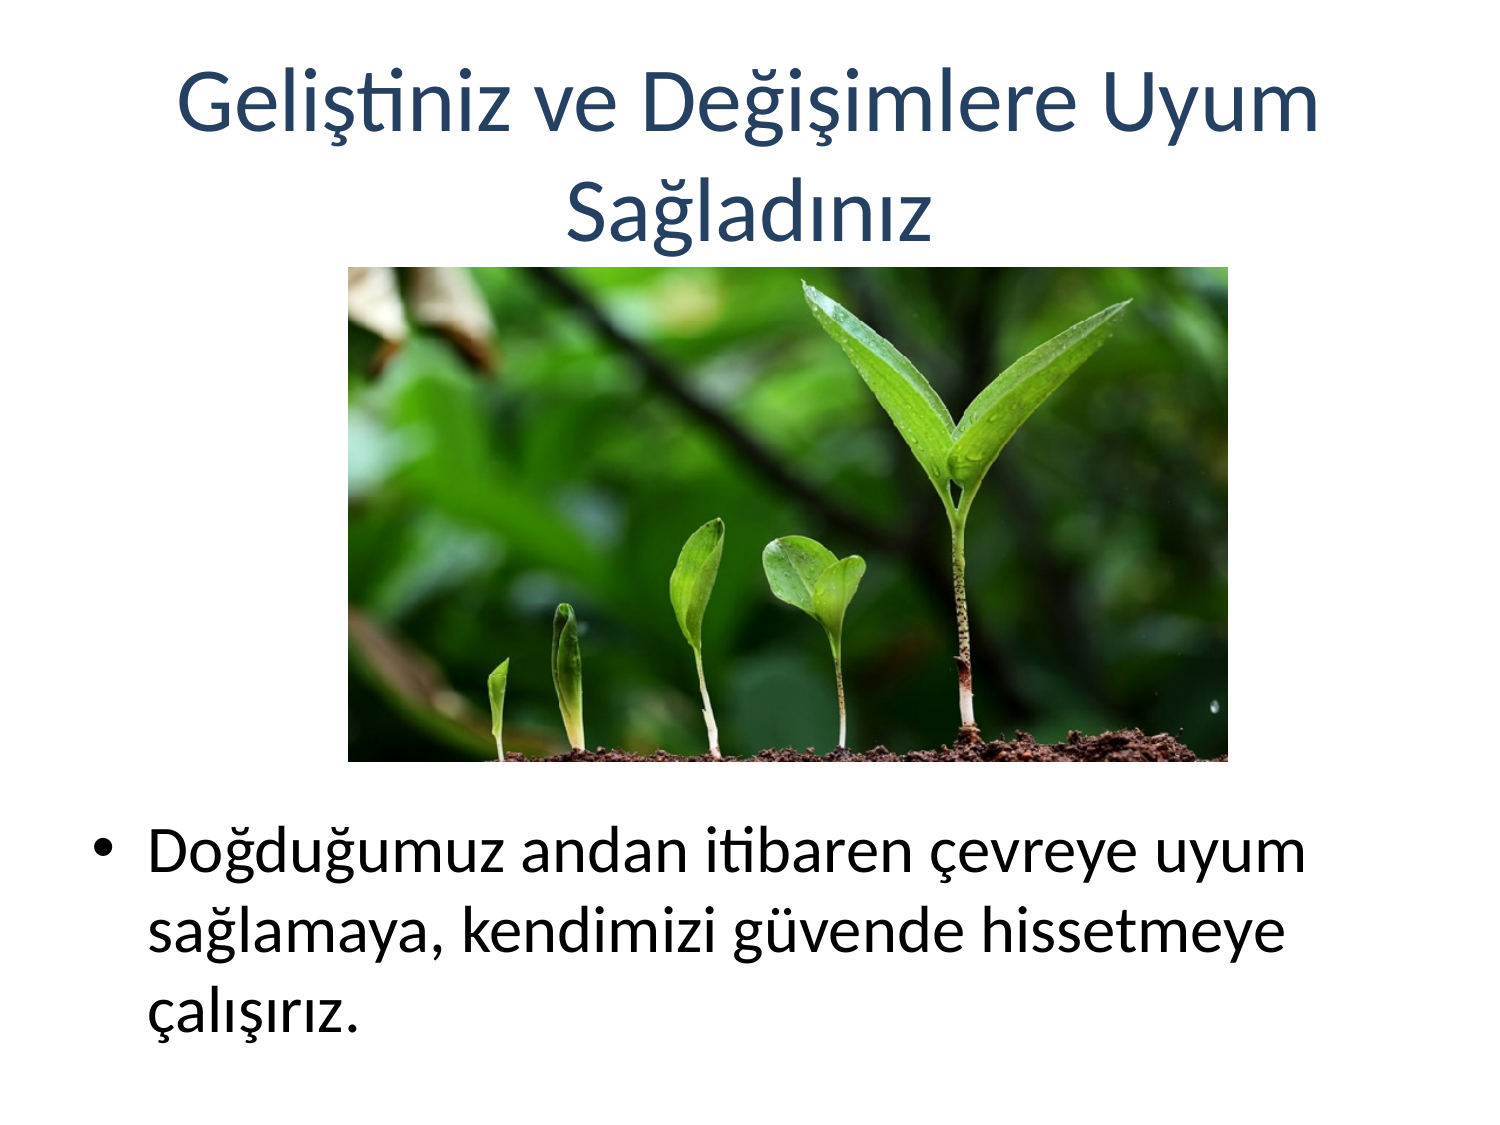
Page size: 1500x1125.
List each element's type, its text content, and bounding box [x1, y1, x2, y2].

list Doğduğumuz andan itibaren çevreye uyum sağlamaya, kendimizi güvende hissetmeye çalışırız. [76, 798, 1427, 1076]
picture [348, 266, 1228, 762]
title Geliştiniz ve Değişimlere Uyum Sağladınız [75, 45, 1425, 256]
